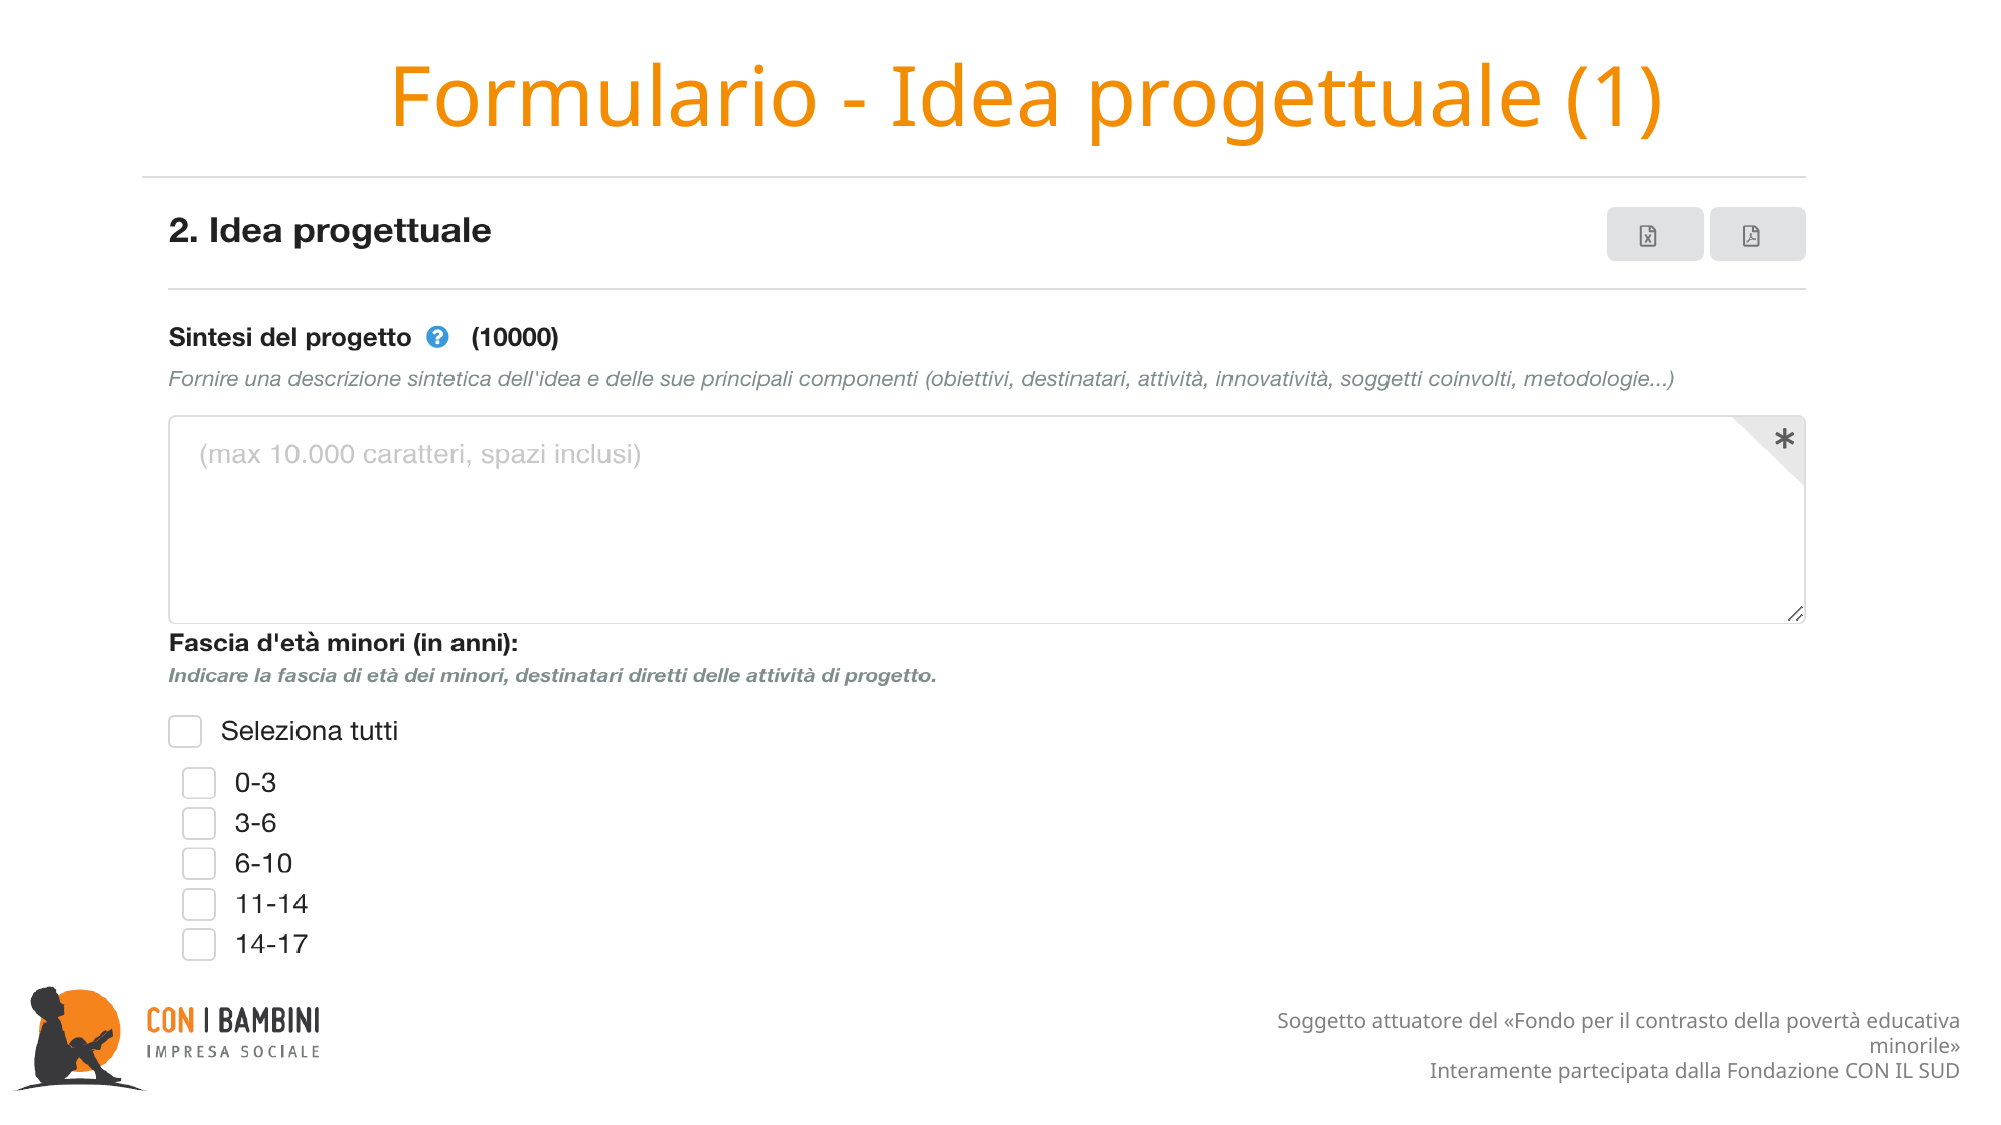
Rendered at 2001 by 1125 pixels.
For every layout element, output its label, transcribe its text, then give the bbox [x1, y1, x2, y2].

picture [0, 176, 1855, 1103]
text_box Soggetto attuatore del «Fondo per il contrasto della povertà educativa minorile» Interamente partecipata dalla Fondazione CON IL SUD [1199, 1000, 1976, 1090]
text_box Formulario - Idea progettuale (1) [224, 95, 1807, 176]
